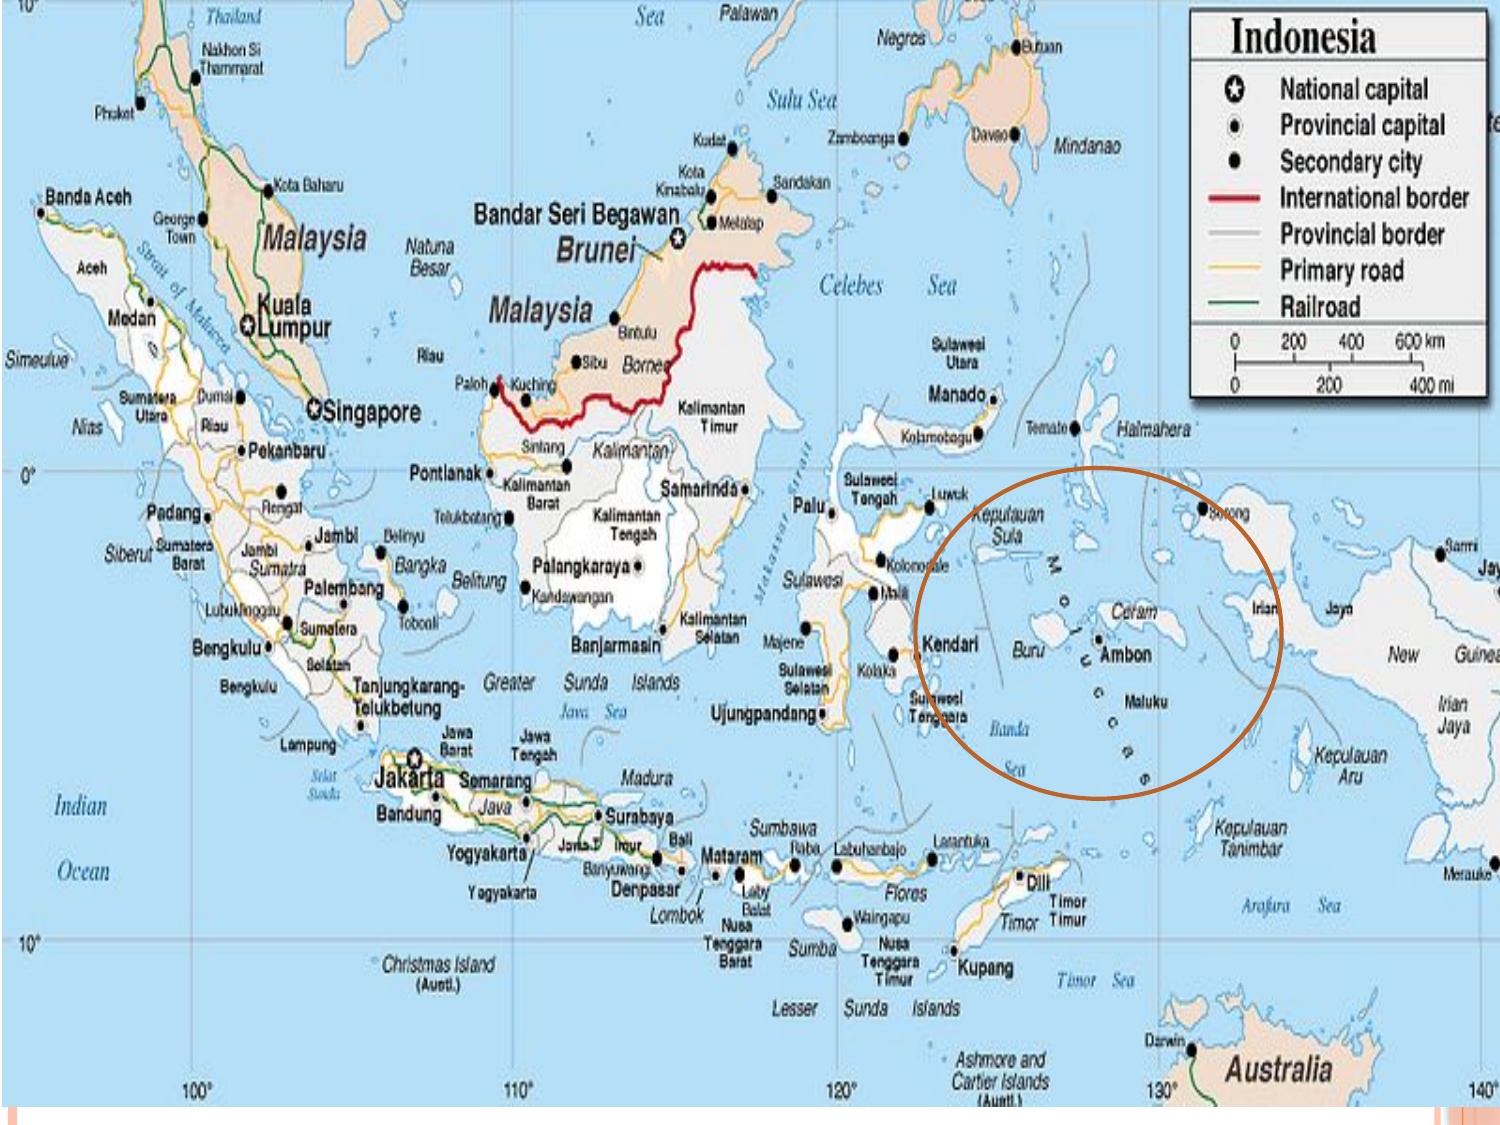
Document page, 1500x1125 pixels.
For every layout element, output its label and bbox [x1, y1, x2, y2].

list [2, 0, 1500, 1108]
